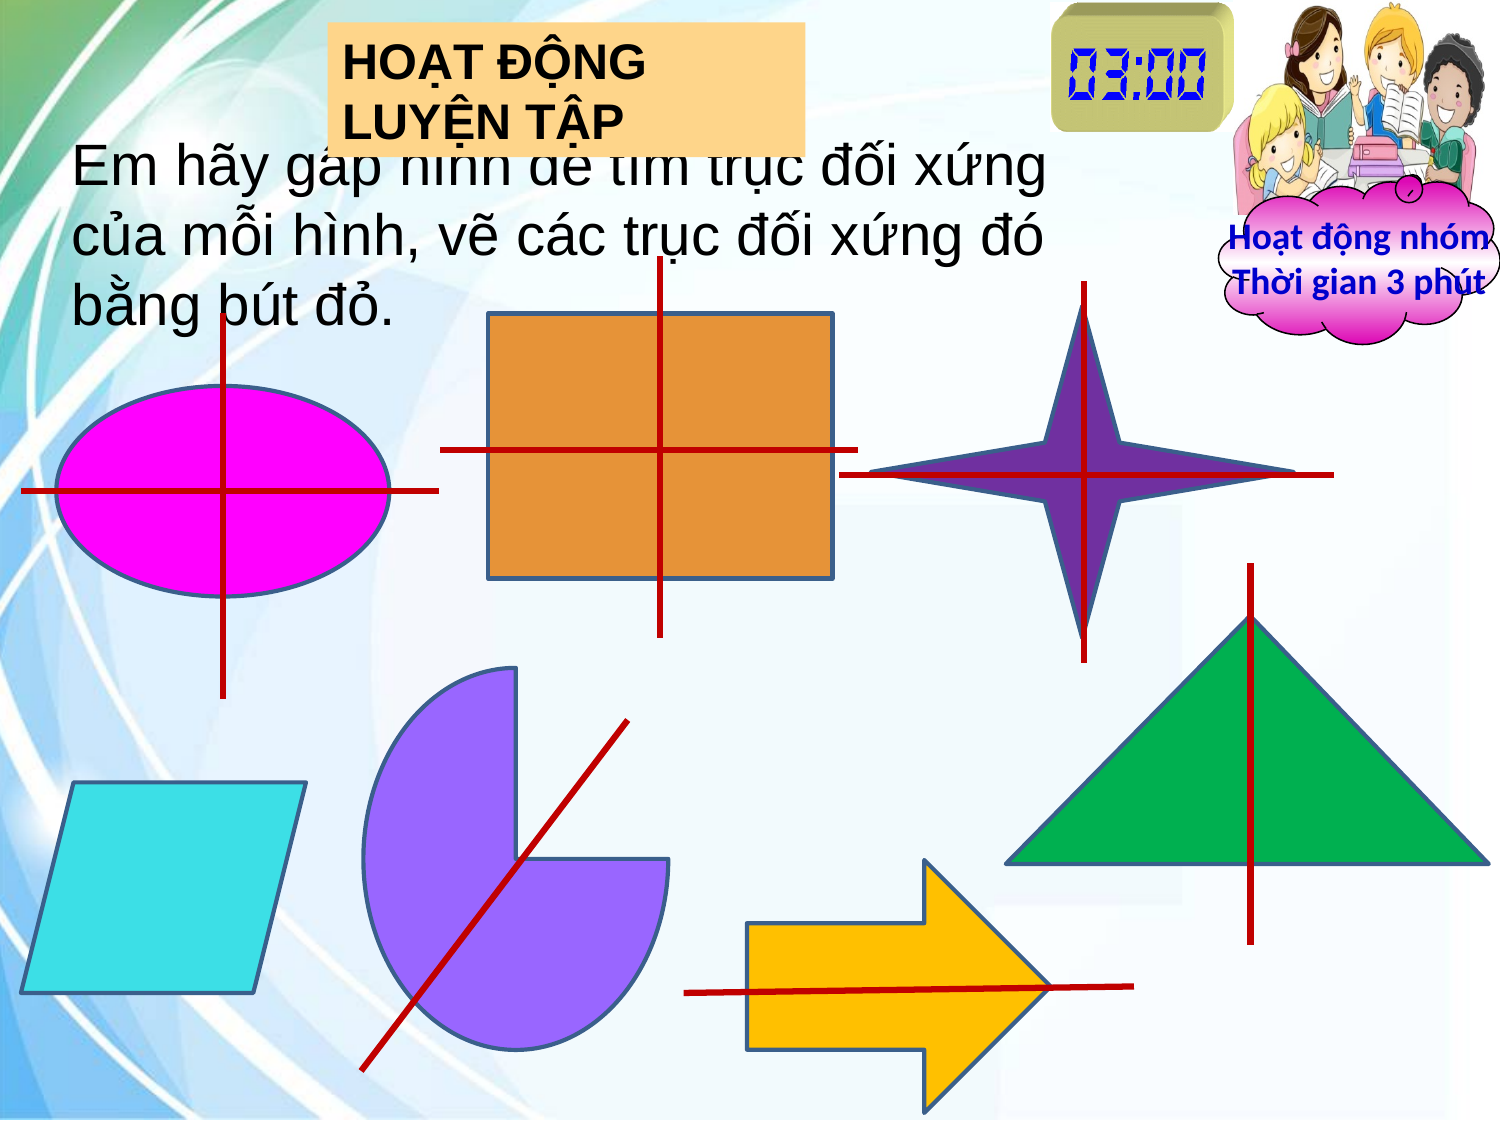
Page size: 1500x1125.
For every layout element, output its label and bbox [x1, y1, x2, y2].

text_box [683, 986, 1135, 994]
text_box [360, 719, 628, 1072]
picture [0, 0, 1495, 1120]
